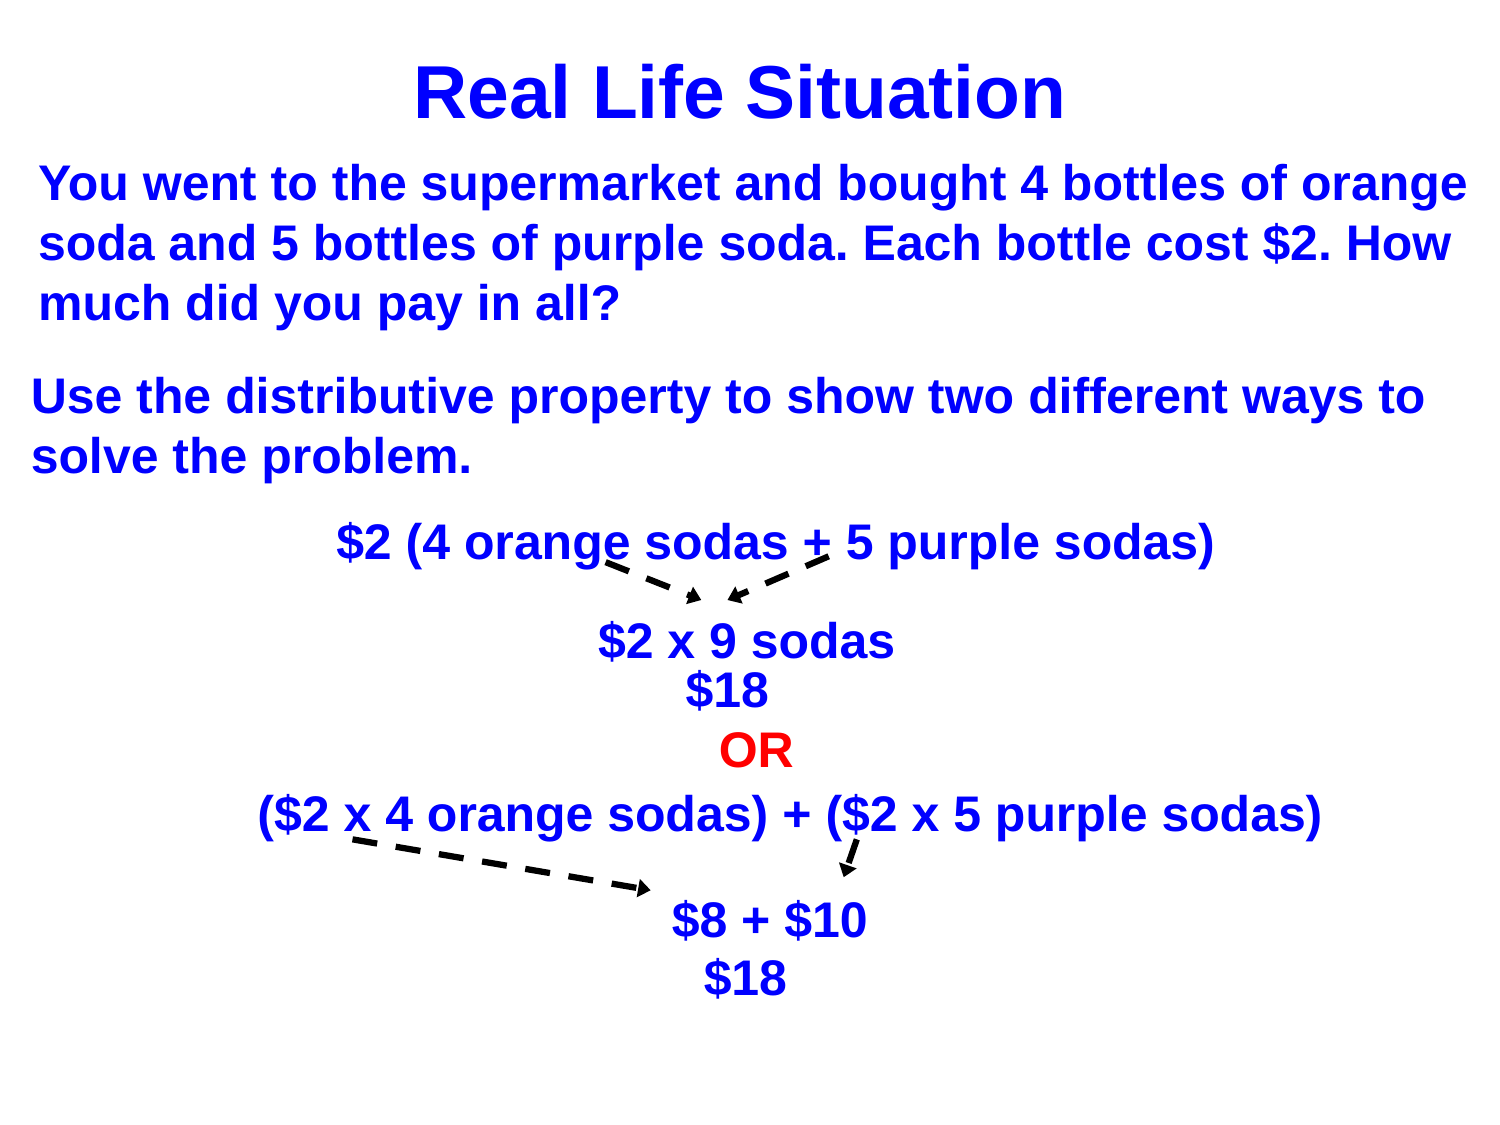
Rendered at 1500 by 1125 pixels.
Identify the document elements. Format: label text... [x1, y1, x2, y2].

text_box $18 [691, 939, 831, 1012]
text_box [727, 556, 829, 601]
text_box $2 (4 orange sodas + 5 purple sodas) [324, 503, 1238, 576]
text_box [843, 839, 858, 878]
text_box $8 + $10 [659, 881, 900, 954]
text_box You went to the supermarket and bought 4 bottles of orange soda and 5 bottles of purple soda. Each bottle cost $2. How much did you pay in all? [26, 144, 1482, 337]
text_box OR [662, 711, 850, 784]
text_box Real Life Situation [349, 37, 1130, 140]
text_box ($2 x 4 orange sodas) + ($2 x 5 purple sodas) [245, 774, 1350, 847]
text_box $2 x 9 sodas [362, 602, 1132, 675]
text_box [352, 839, 651, 891]
text_box Use the distributive property to show two different ways to solve the problem. [18, 357, 1486, 490]
text_box $18 [673, 651, 813, 711]
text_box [605, 561, 702, 601]
